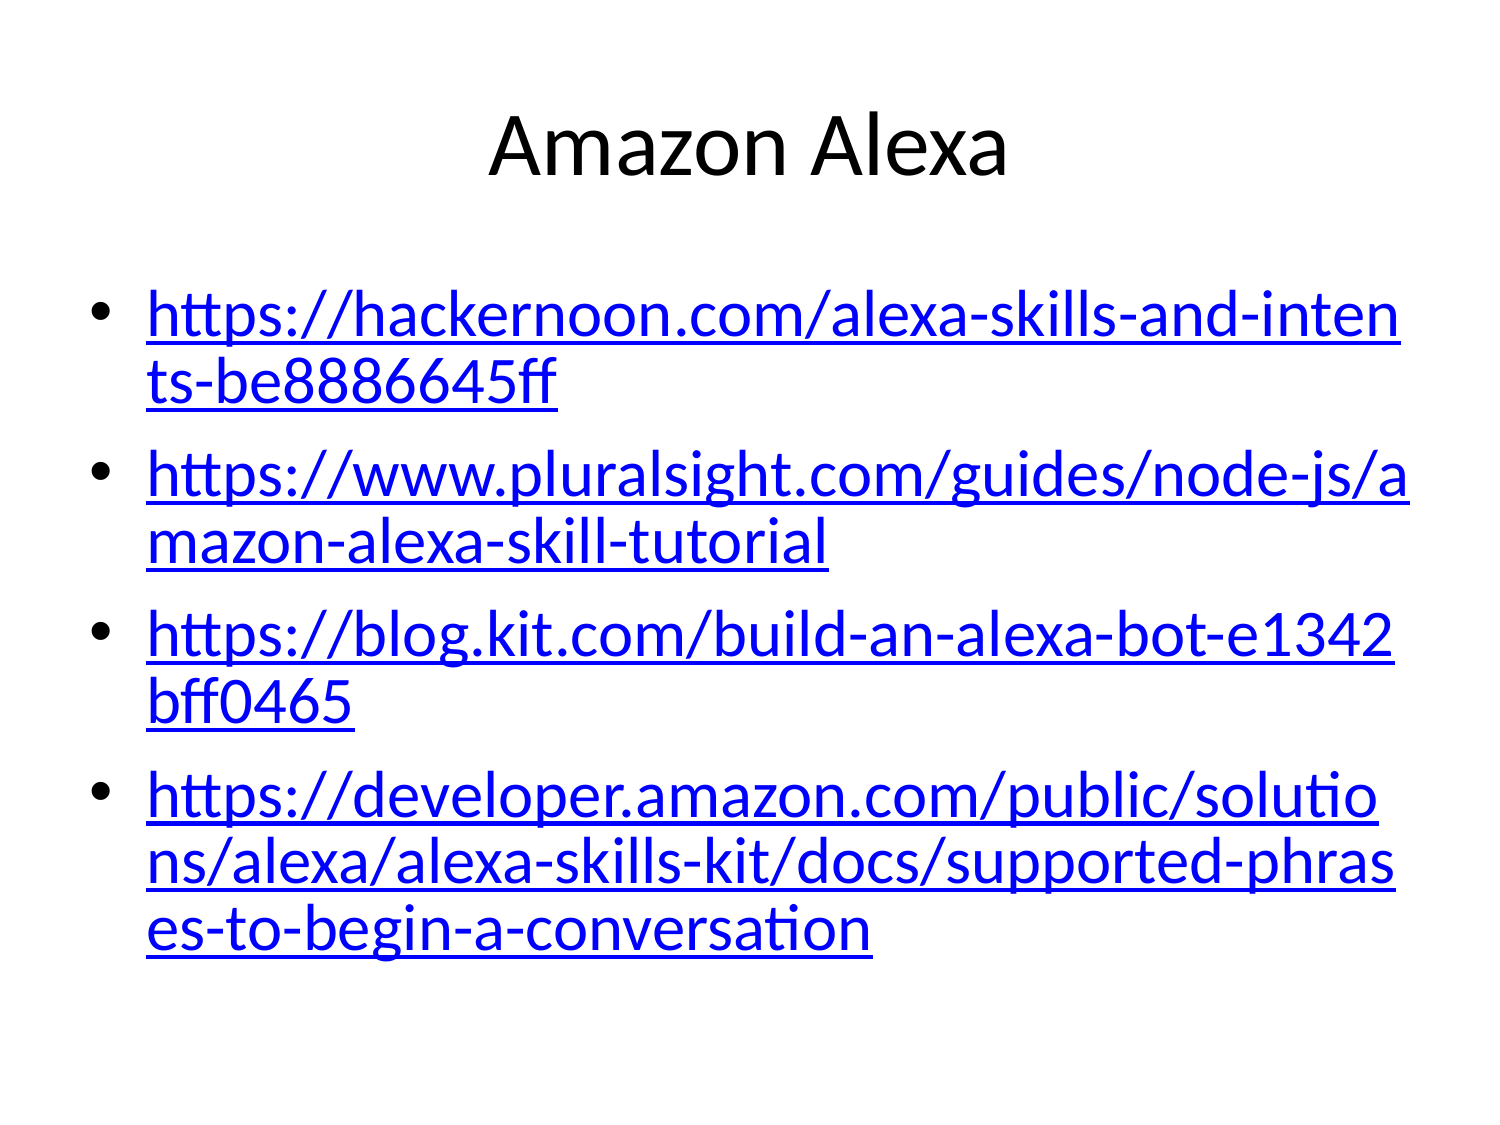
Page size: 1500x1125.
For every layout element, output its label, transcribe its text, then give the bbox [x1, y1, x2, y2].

text_box https://hackernoon.com/alexa-skills-and-intents-be8886645ff https://www.pluralsight.com/guides/node-js/amazon-alexa-skill-tutorial https://blog.kit.com/build-an-alexa-bot-e1342bff0465 https://developer.amazon.com/public/solutions/alexa/alexa-skills-kit/docs/supported-phrases-to-begin-a-conversation [75, 262, 1425, 1005]
text_box Amazon Alexa [75, 45, 1425, 233]
